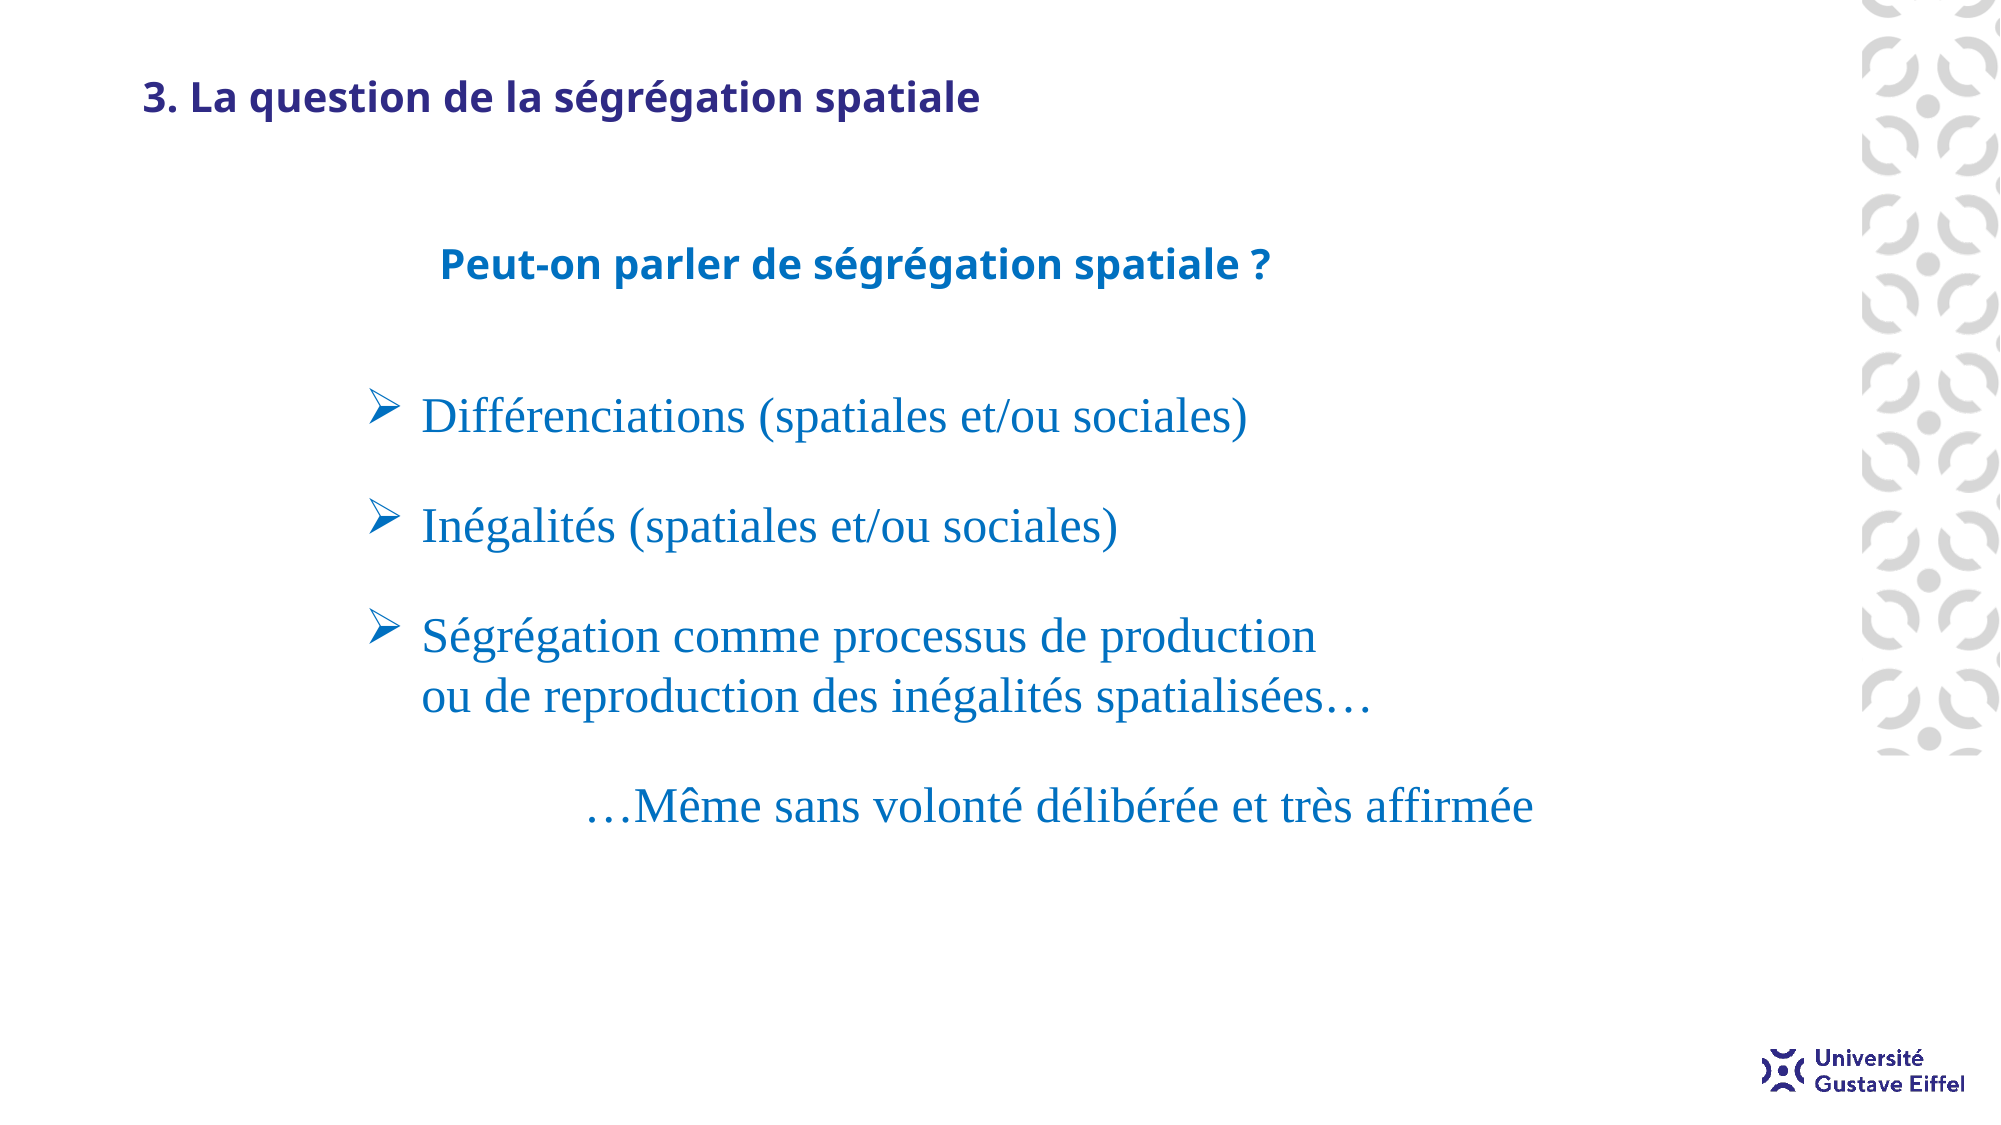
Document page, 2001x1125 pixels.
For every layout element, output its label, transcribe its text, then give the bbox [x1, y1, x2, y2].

text_box Peut-on parler de ségrégation spatiale ? [148, 200, 1574, 325]
title 3. La question de la ségrégation spatiale [127, 63, 1524, 150]
picture [1862, 0, 2000, 763]
text_box Différenciations (spatiales et/ou sociales) Inégalités (spatiales et/ou sociales) Ségrégation comme processus de production ou de reproduction des inégalités spatialisées… …Même sans volonté délibérée et très affirmée [349, 375, 1550, 863]
picture [1762, 1049, 1964, 1092]
